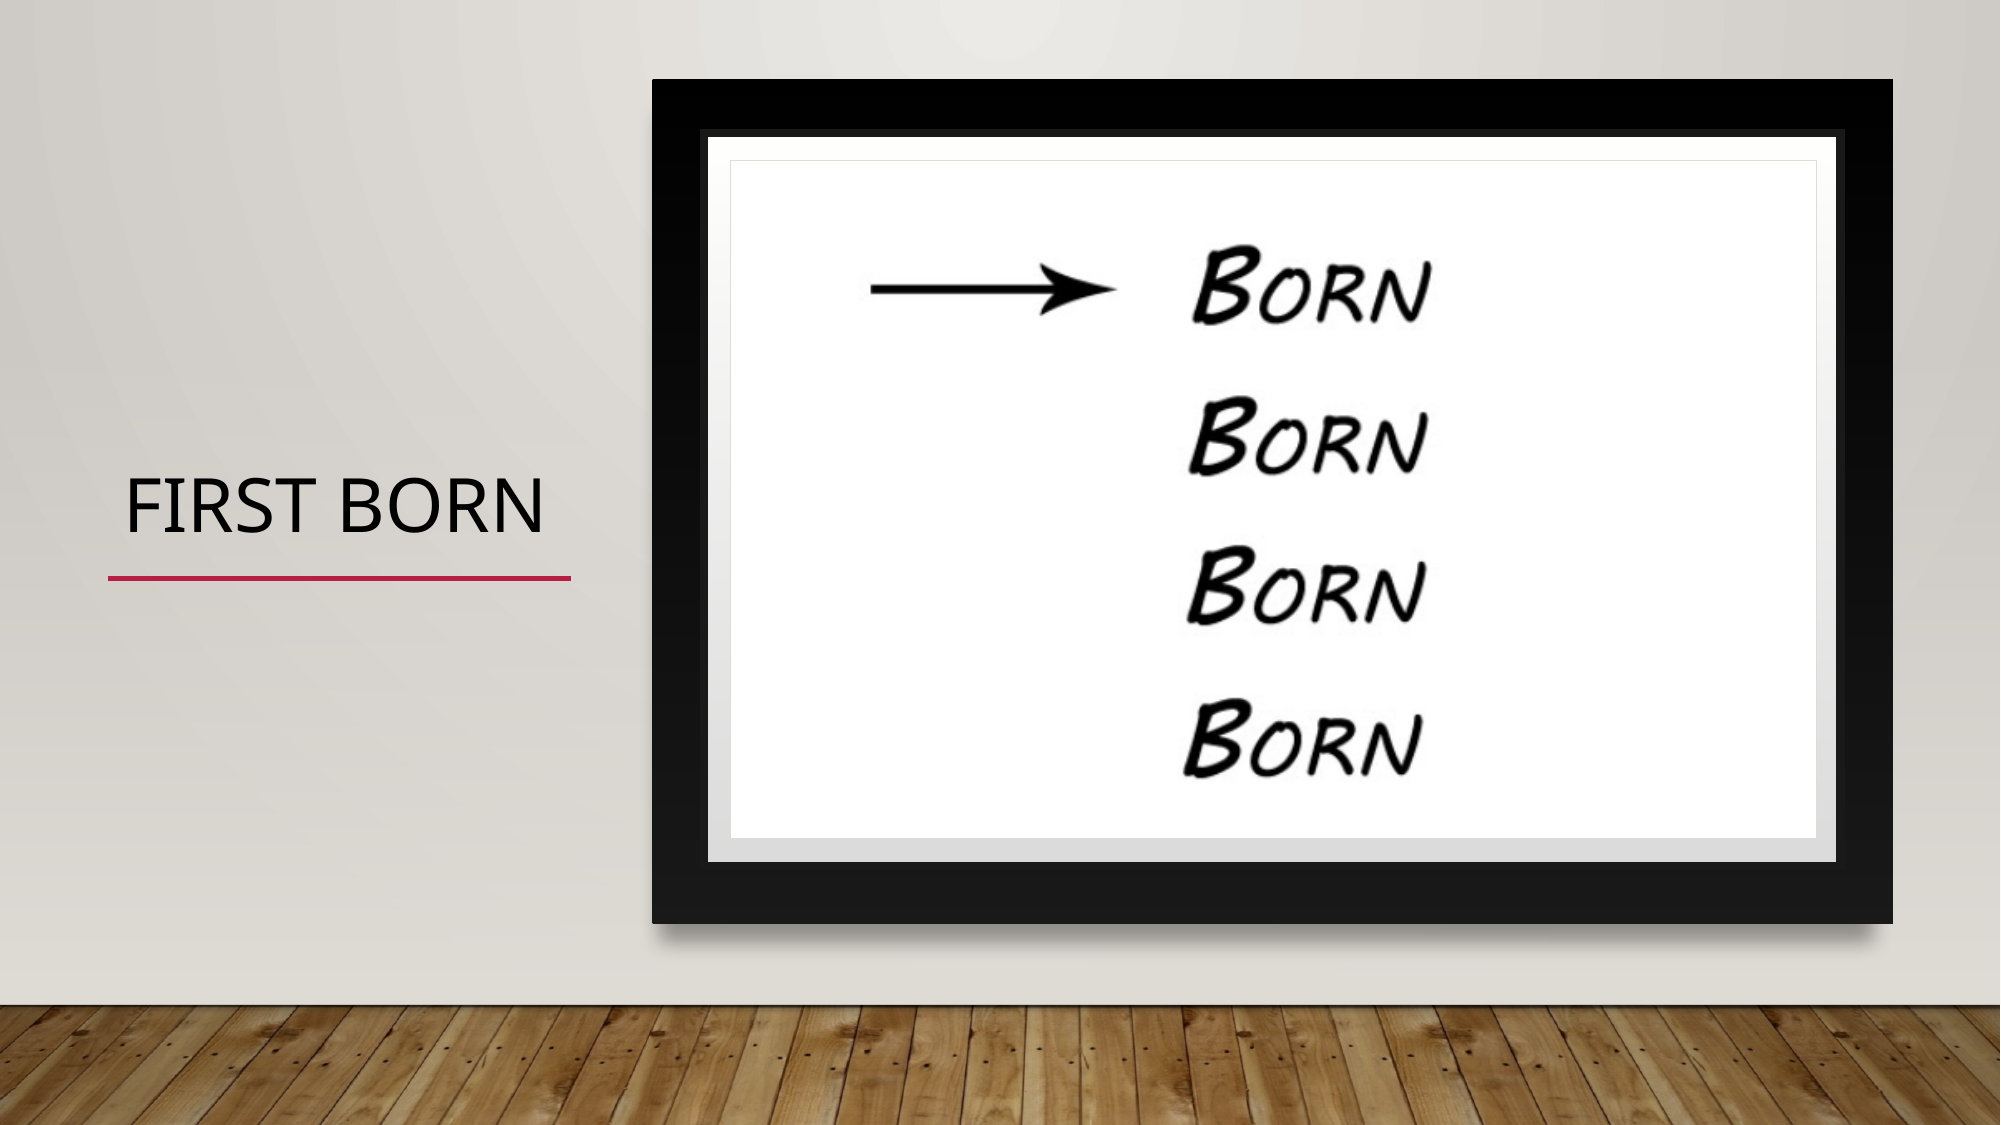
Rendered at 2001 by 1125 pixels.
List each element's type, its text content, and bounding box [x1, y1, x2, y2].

text_box [0, 330, 2000, 1004]
picture [0, 1006, 2000, 1125]
picture [841, 182, 1705, 818]
text_box First born [108, 241, 572, 549]
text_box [652, 78, 1894, 924]
text_box [0, 0, 2000, 330]
